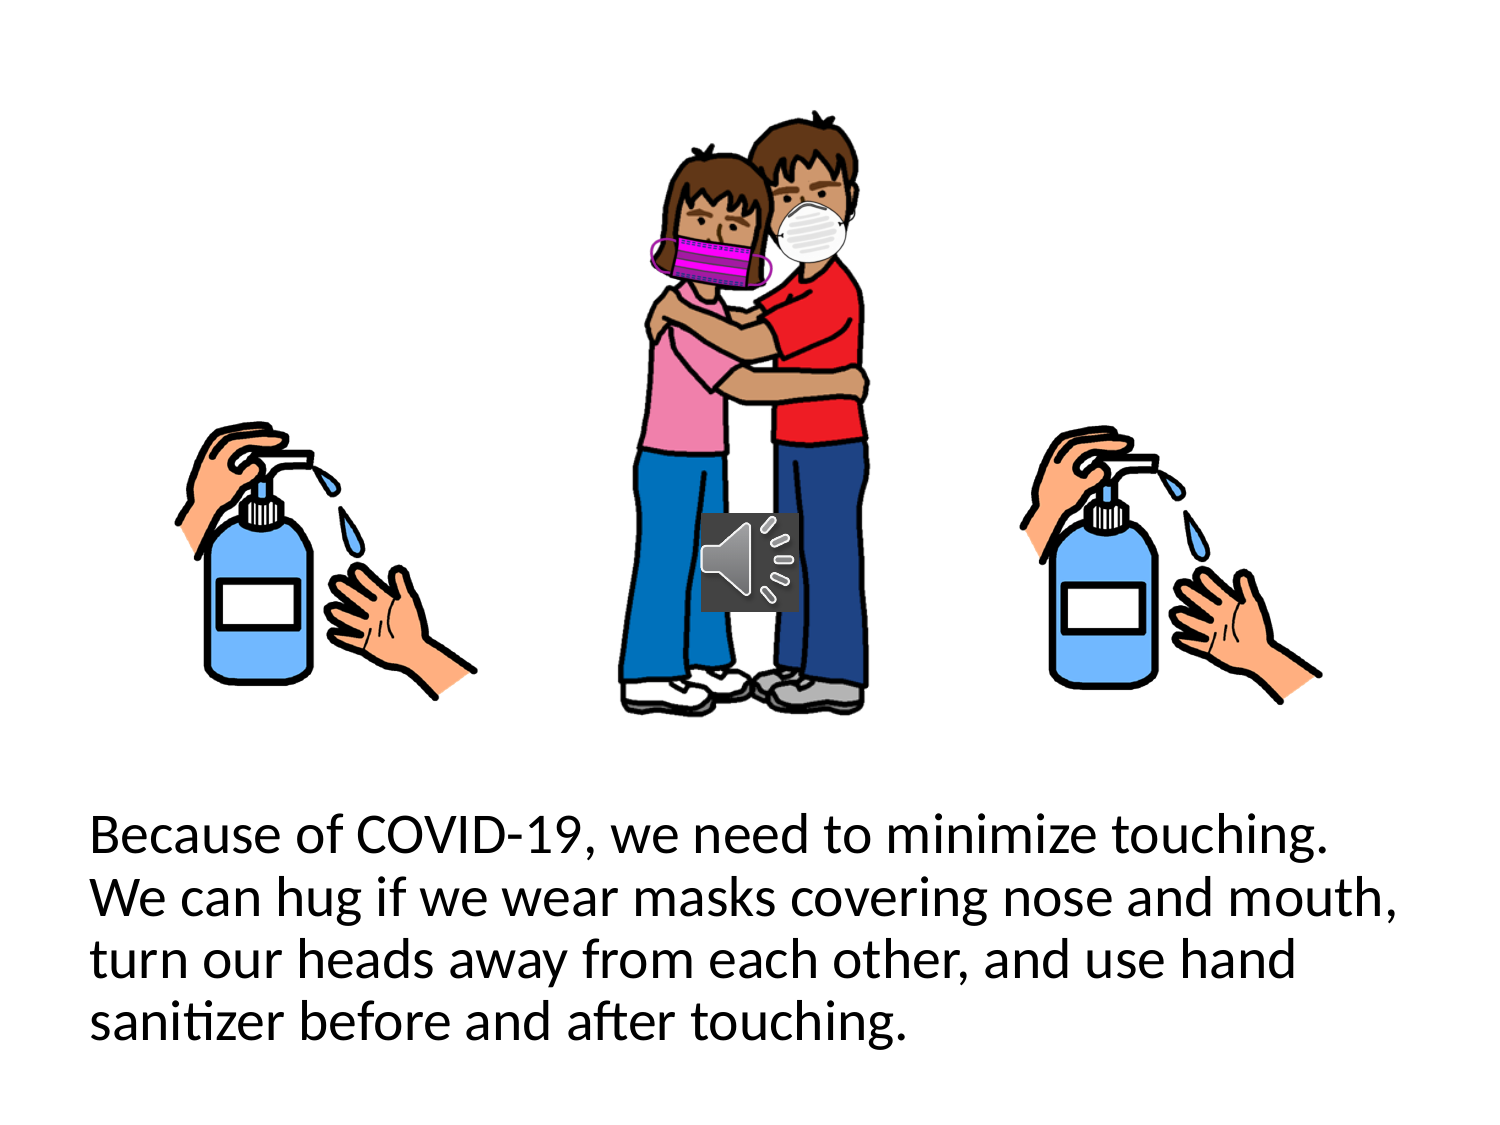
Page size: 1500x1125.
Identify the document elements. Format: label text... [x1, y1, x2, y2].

picture [172, 416, 483, 702]
list Because of COVID-19, we need to minimize touching. We can hug if we wear masks covering nose and mouth, turn our heads away from each other, and use hand sanitizer before and after touching. [74, 796, 1426, 1061]
picture [1017, 419, 1327, 706]
picture [595, 106, 935, 723]
